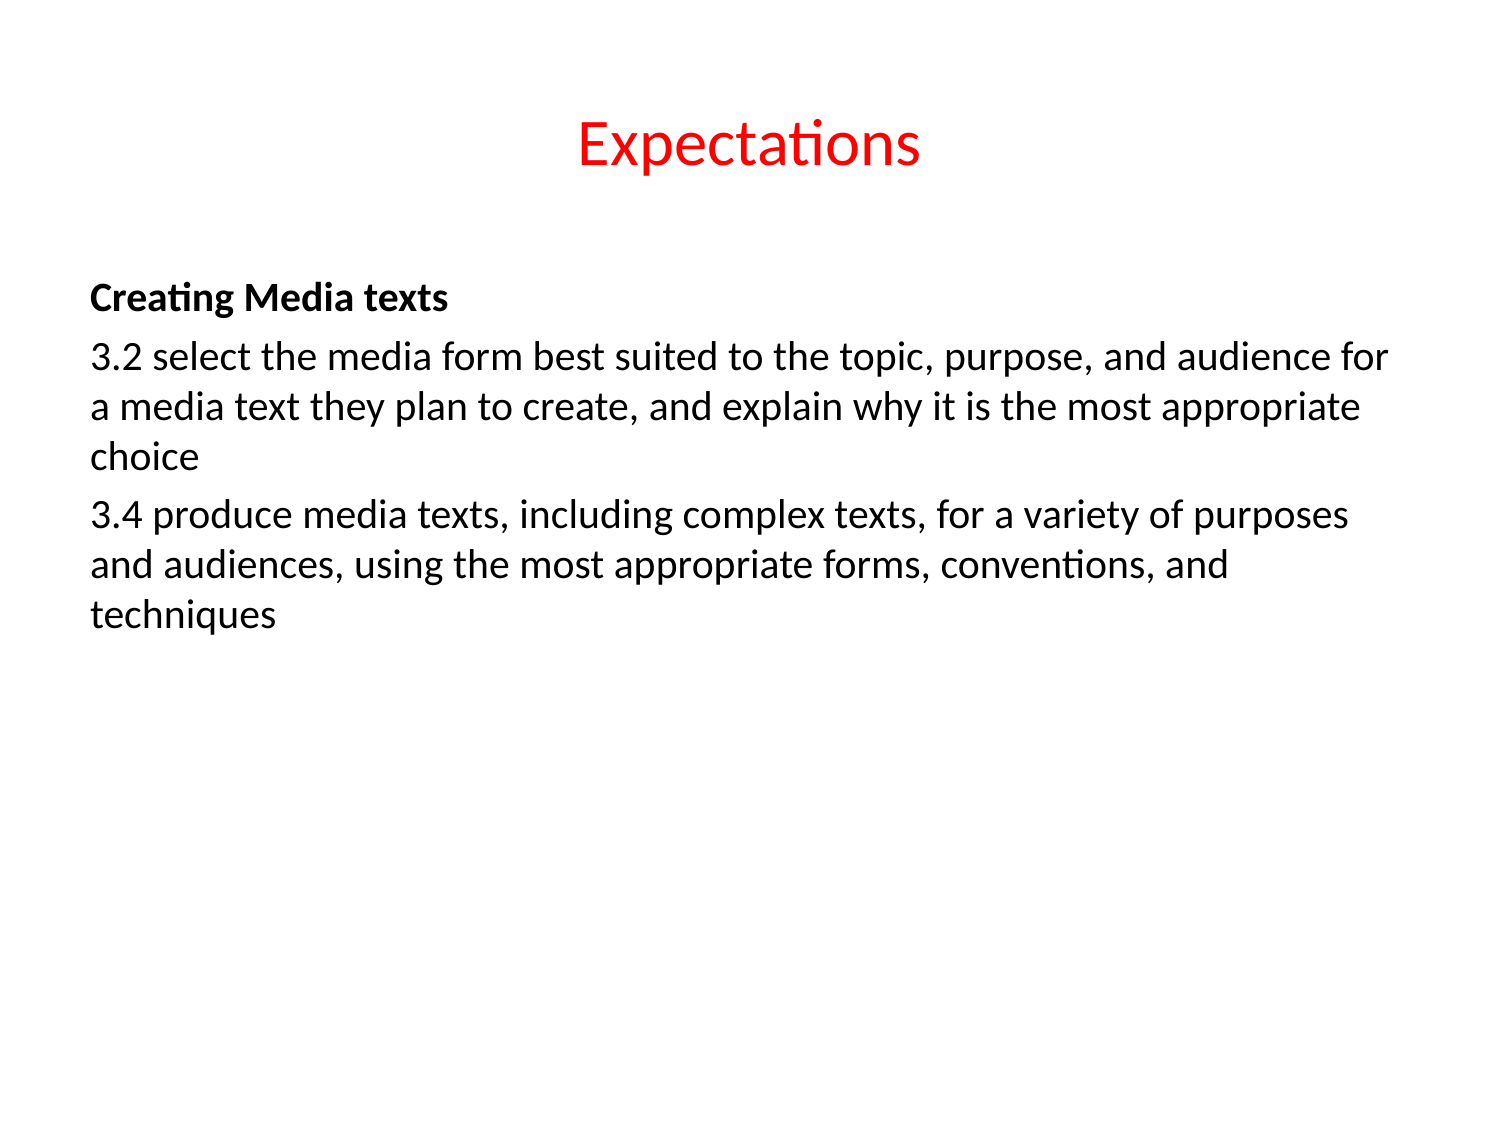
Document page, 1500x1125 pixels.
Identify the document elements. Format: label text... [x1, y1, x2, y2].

list Creating Media texts 3.2 select the media form best suited to the topic, purpose, and audience for a media text they plan to create, and explain why it is the most appropriate choice 3.4 produce media texts, including complex texts, for a variety of purposes and audiences, using the most appropriate forms, conventions, and techniques [75, 262, 1425, 1005]
title Expectations [75, 45, 1425, 233]
